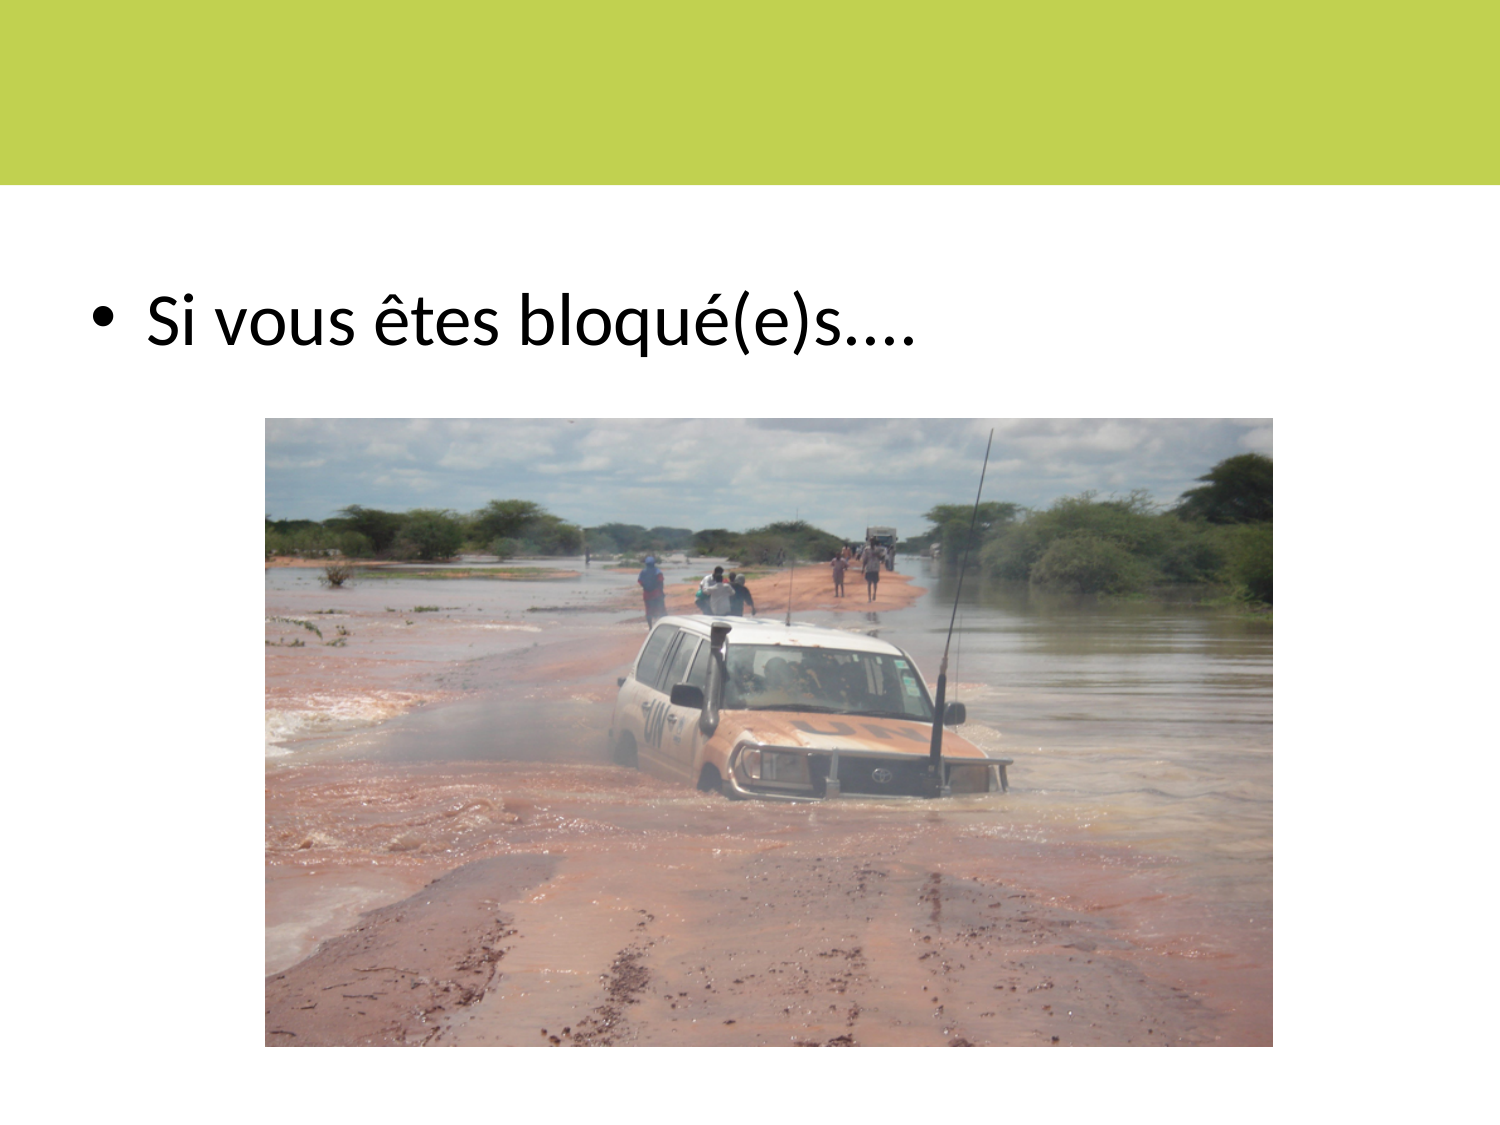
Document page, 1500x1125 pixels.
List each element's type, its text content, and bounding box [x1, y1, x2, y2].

list Si vous êtes bloqué(e)s.... [75, 262, 1425, 1005]
picture [265, 418, 1273, 1047]
